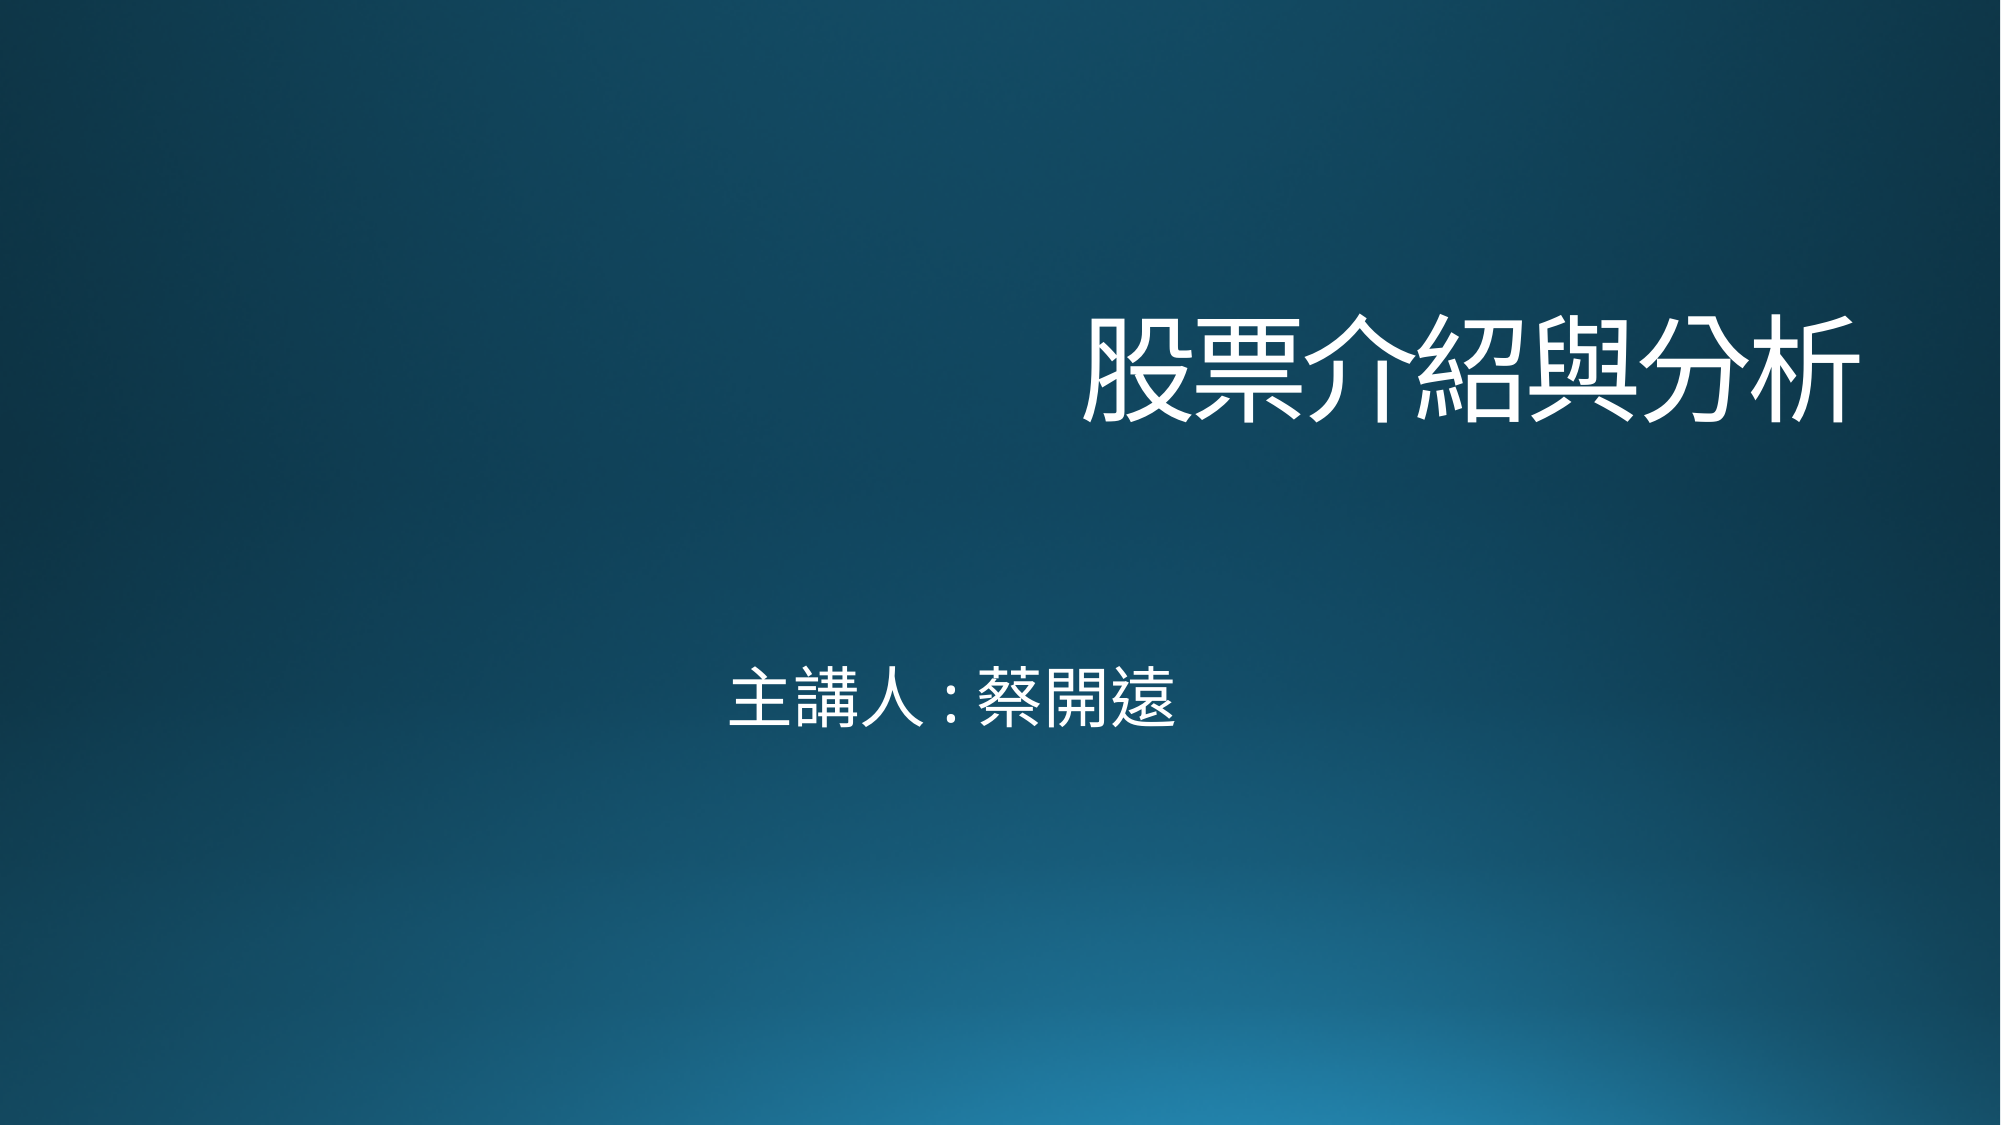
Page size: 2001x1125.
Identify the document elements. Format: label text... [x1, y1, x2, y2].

picture [0, 0, 2001, 1125]
text_box 主講人:蔡開遠 [711, 648, 1548, 824]
title 股票介紹與分析 [379, 304, 1880, 574]
